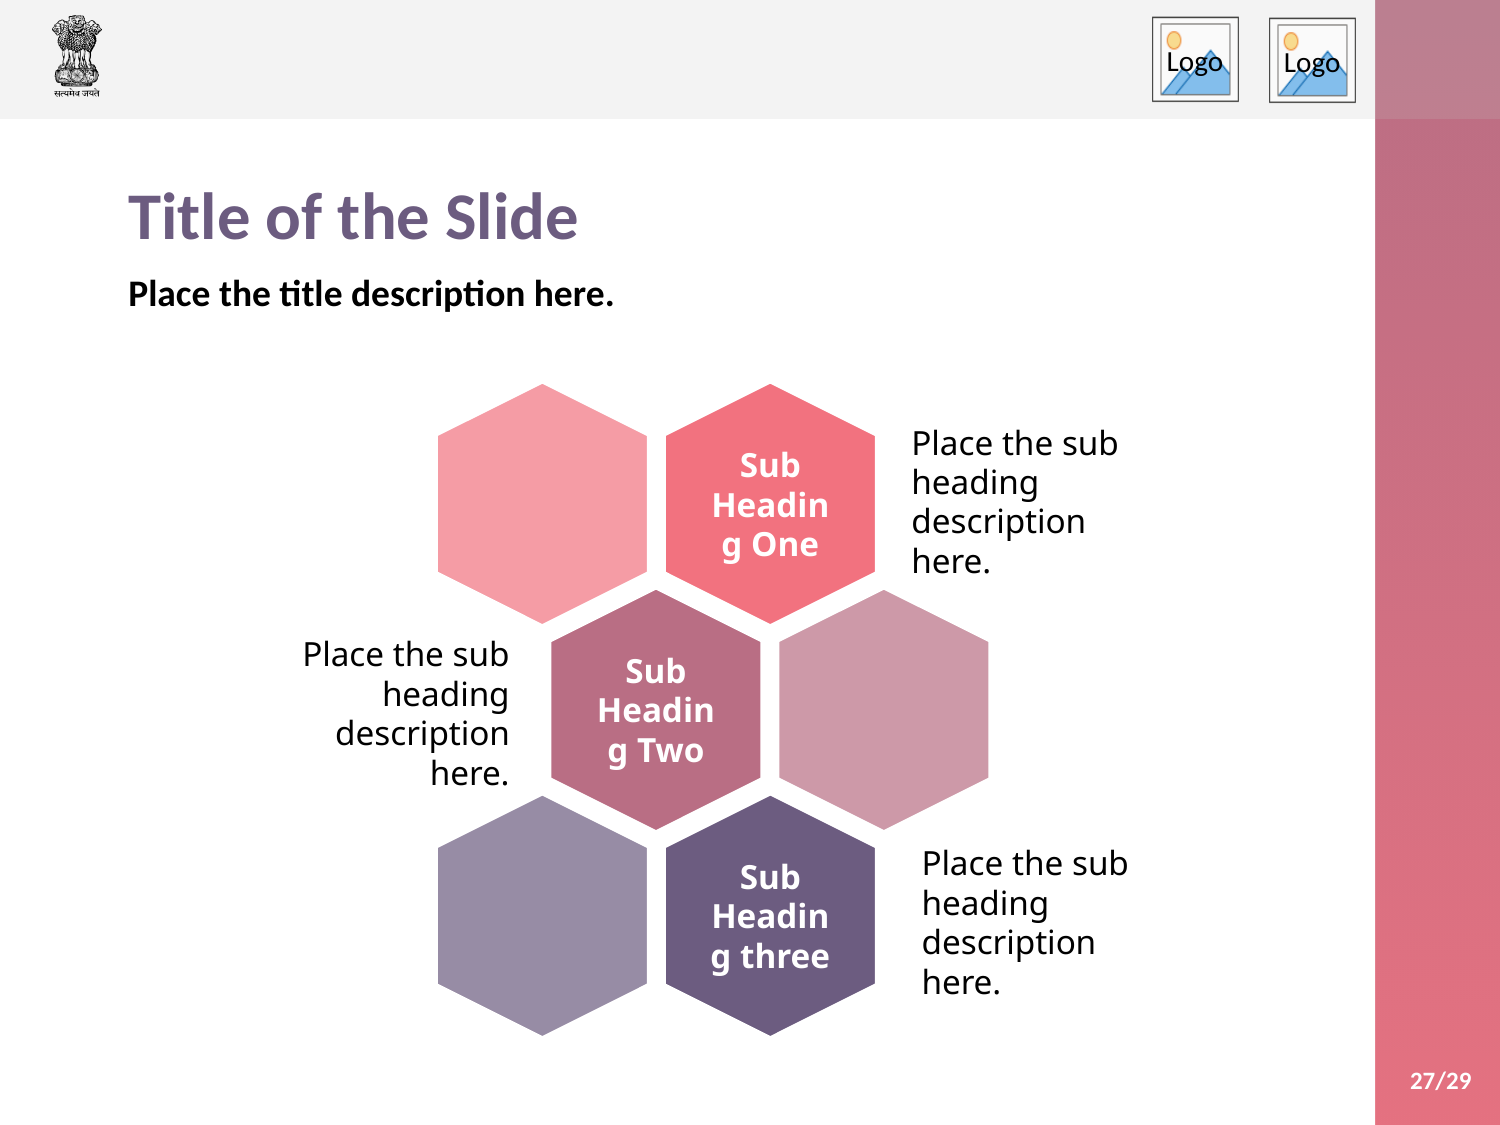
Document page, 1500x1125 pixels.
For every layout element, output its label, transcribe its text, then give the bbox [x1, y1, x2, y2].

list Place the title description here. [113, 266, 979, 332]
list Title of the Slide [113, 174, 804, 246]
picture [0, 0, 1500, 1125]
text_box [191, 382, 1242, 1038]
